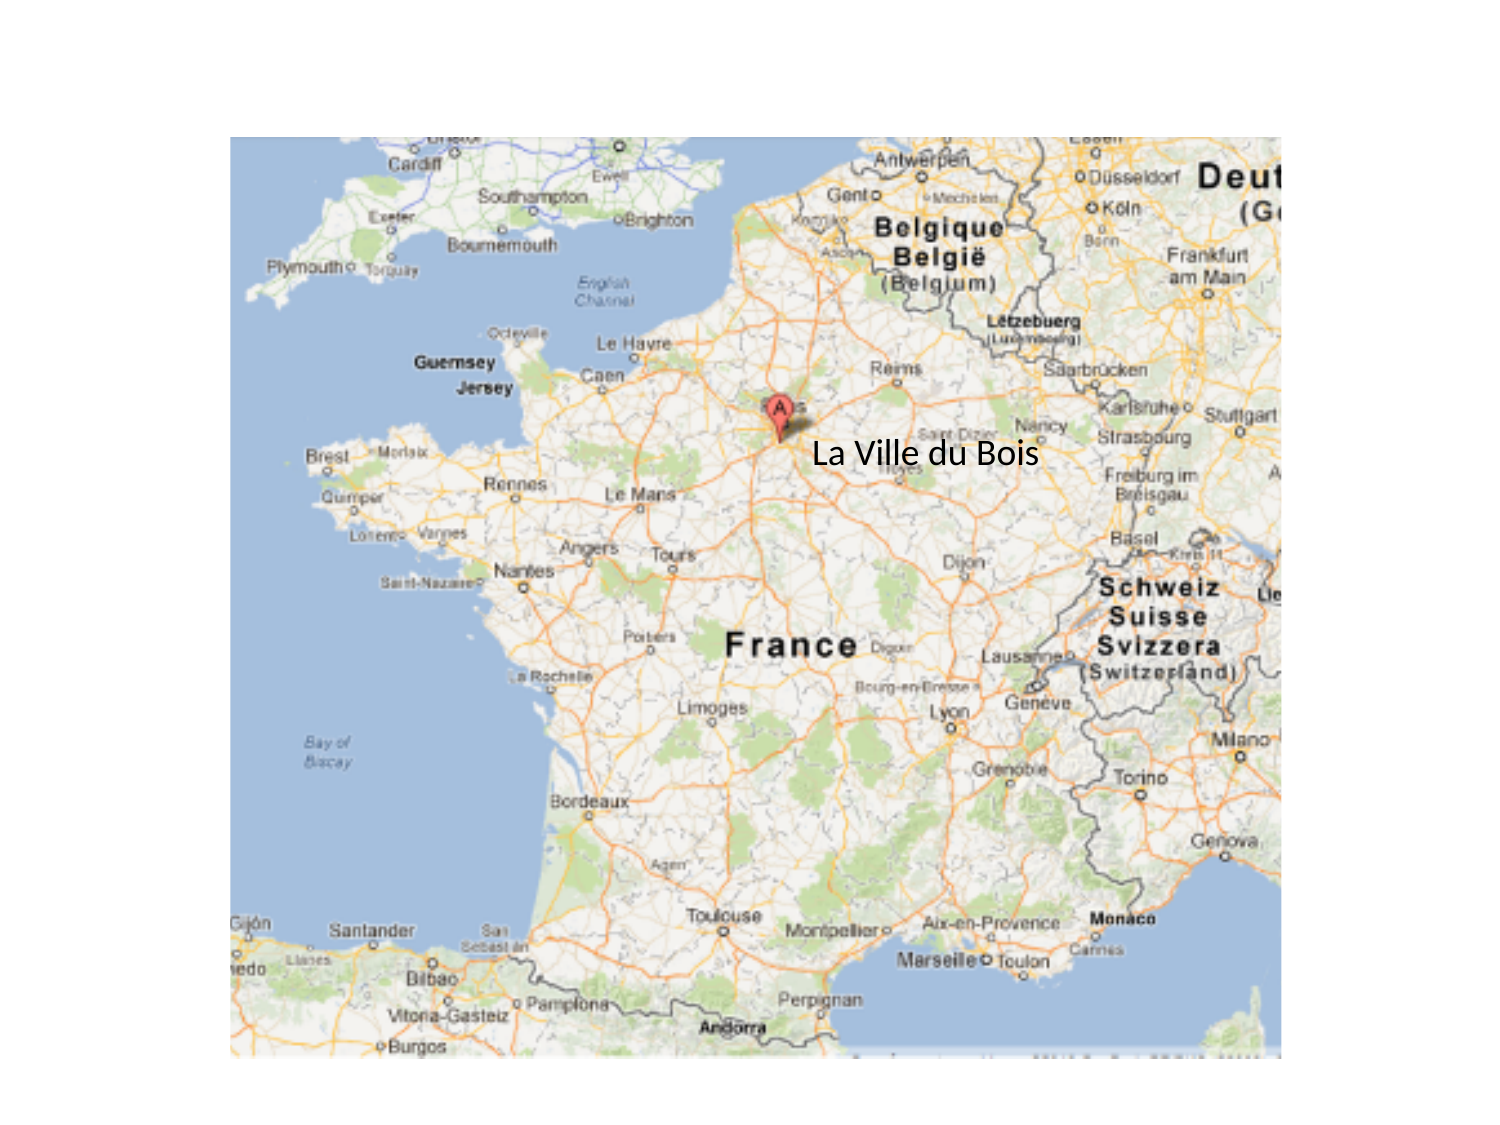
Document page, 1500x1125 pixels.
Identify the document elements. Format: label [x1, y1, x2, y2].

picture [229, 136, 1282, 1059]
